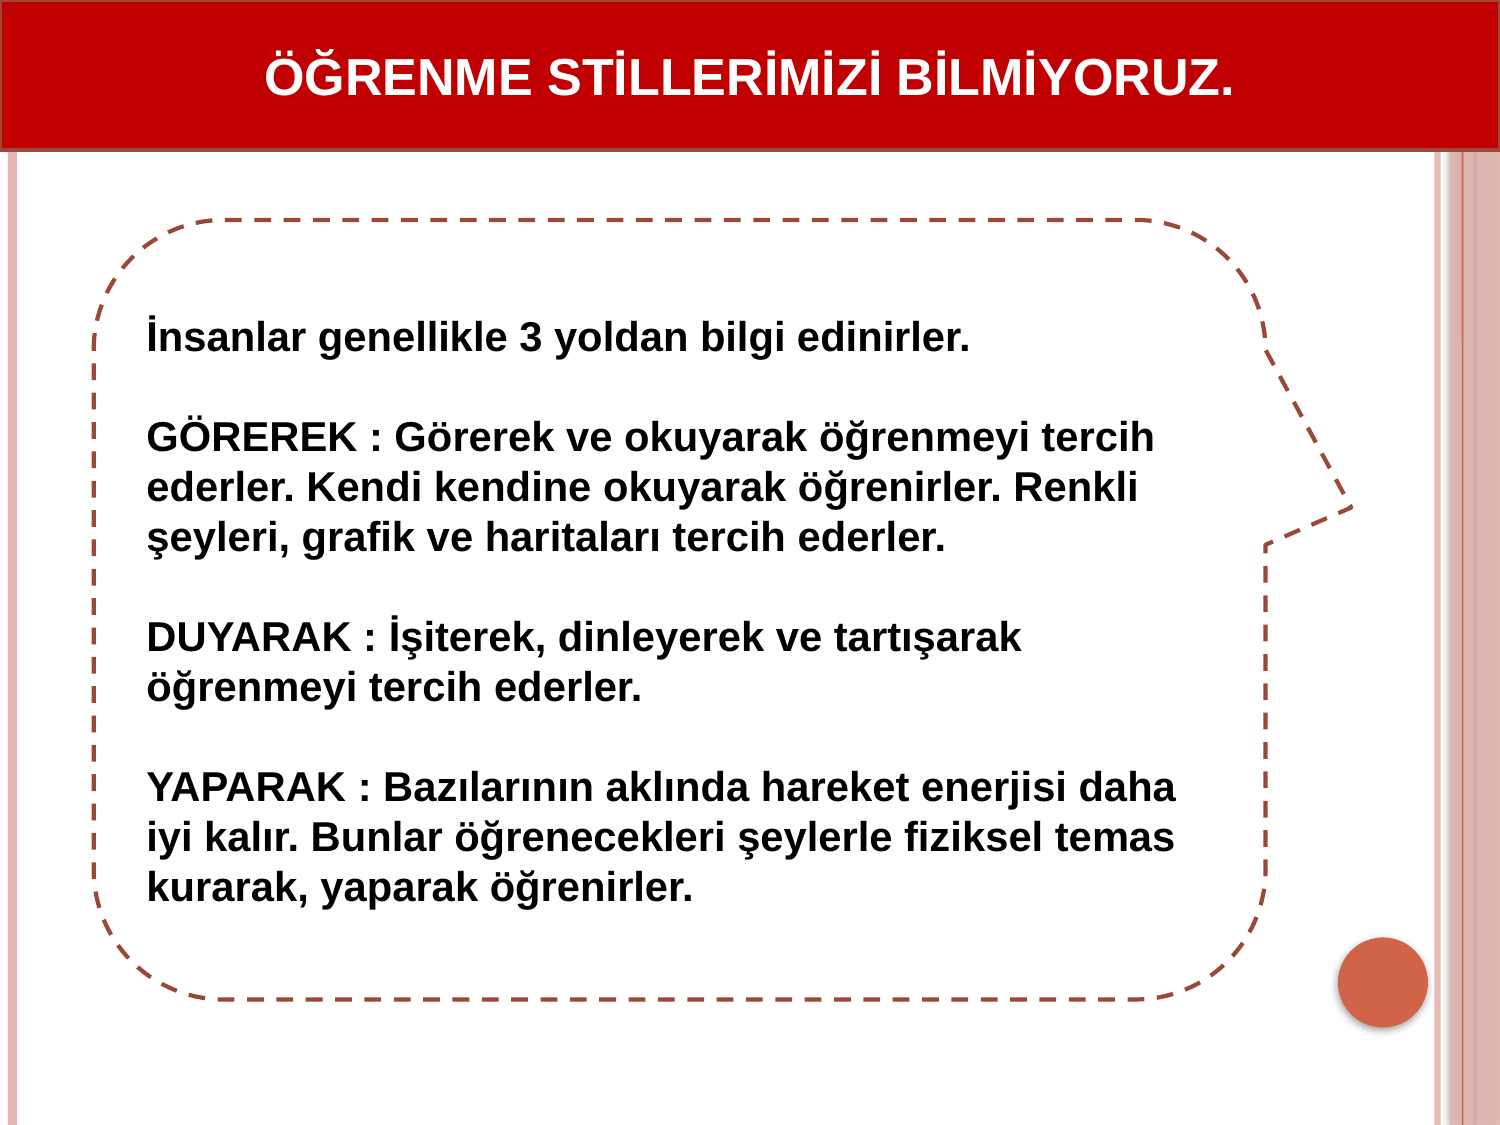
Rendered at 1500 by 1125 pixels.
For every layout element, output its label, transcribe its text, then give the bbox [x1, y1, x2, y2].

text_box İnsanlar genellikle 3 yoldan bilgi edinirler. GÖREREK : Görerek ve okuyarak öğrenmeyi tercih ederler. Kendi kendine okuyarak öğrenirler. Renkli şeyleri, grafik ve haritaları tercih ederler. DUYARAK : İşiterek, dinleyerek ve tartışarak öğrenmeyi tercih ederler. YAPARAK : Bazılarının aklında hareket enerjisi daha iyi kalır. Bunlar öğrenecekleri şeylerle fiziksel temas kurarak, yaparak öğrenirler. [91, 217, 1354, 1002]
text_box ÖĞRENME STİLLERİMİZİ BİLMİYORUZ. [0, 0, 1500, 152]
